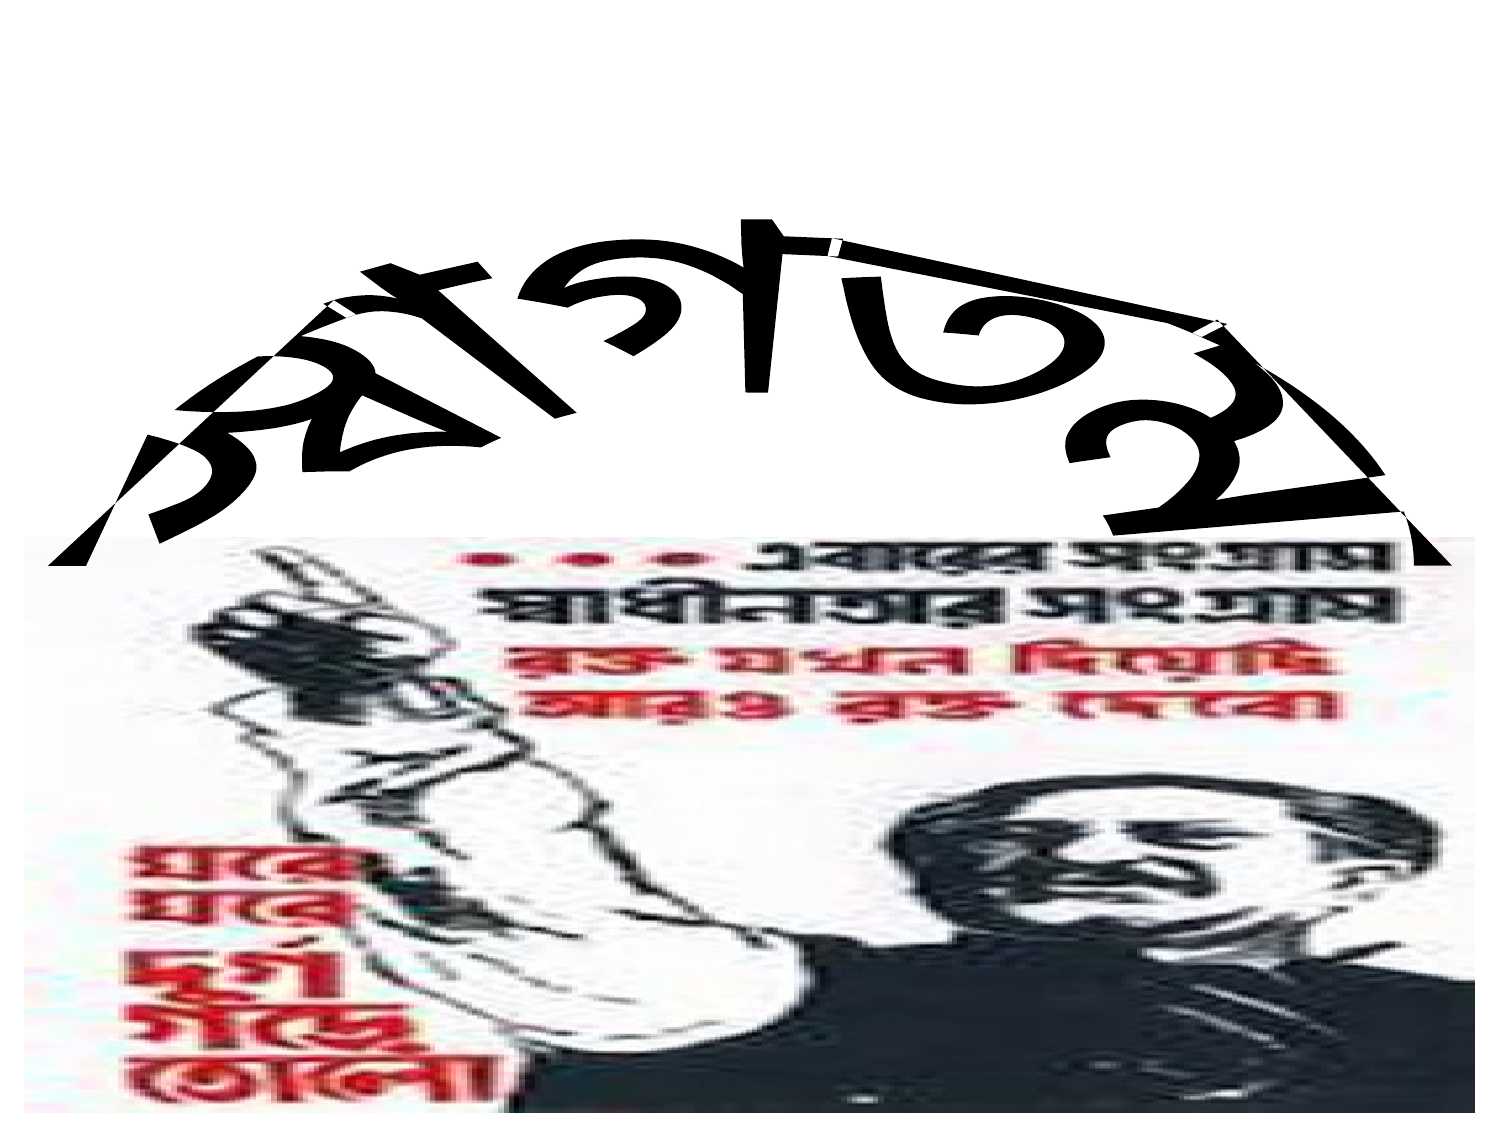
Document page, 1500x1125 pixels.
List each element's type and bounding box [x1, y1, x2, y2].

text_box [12, 218, 1488, 1113]
